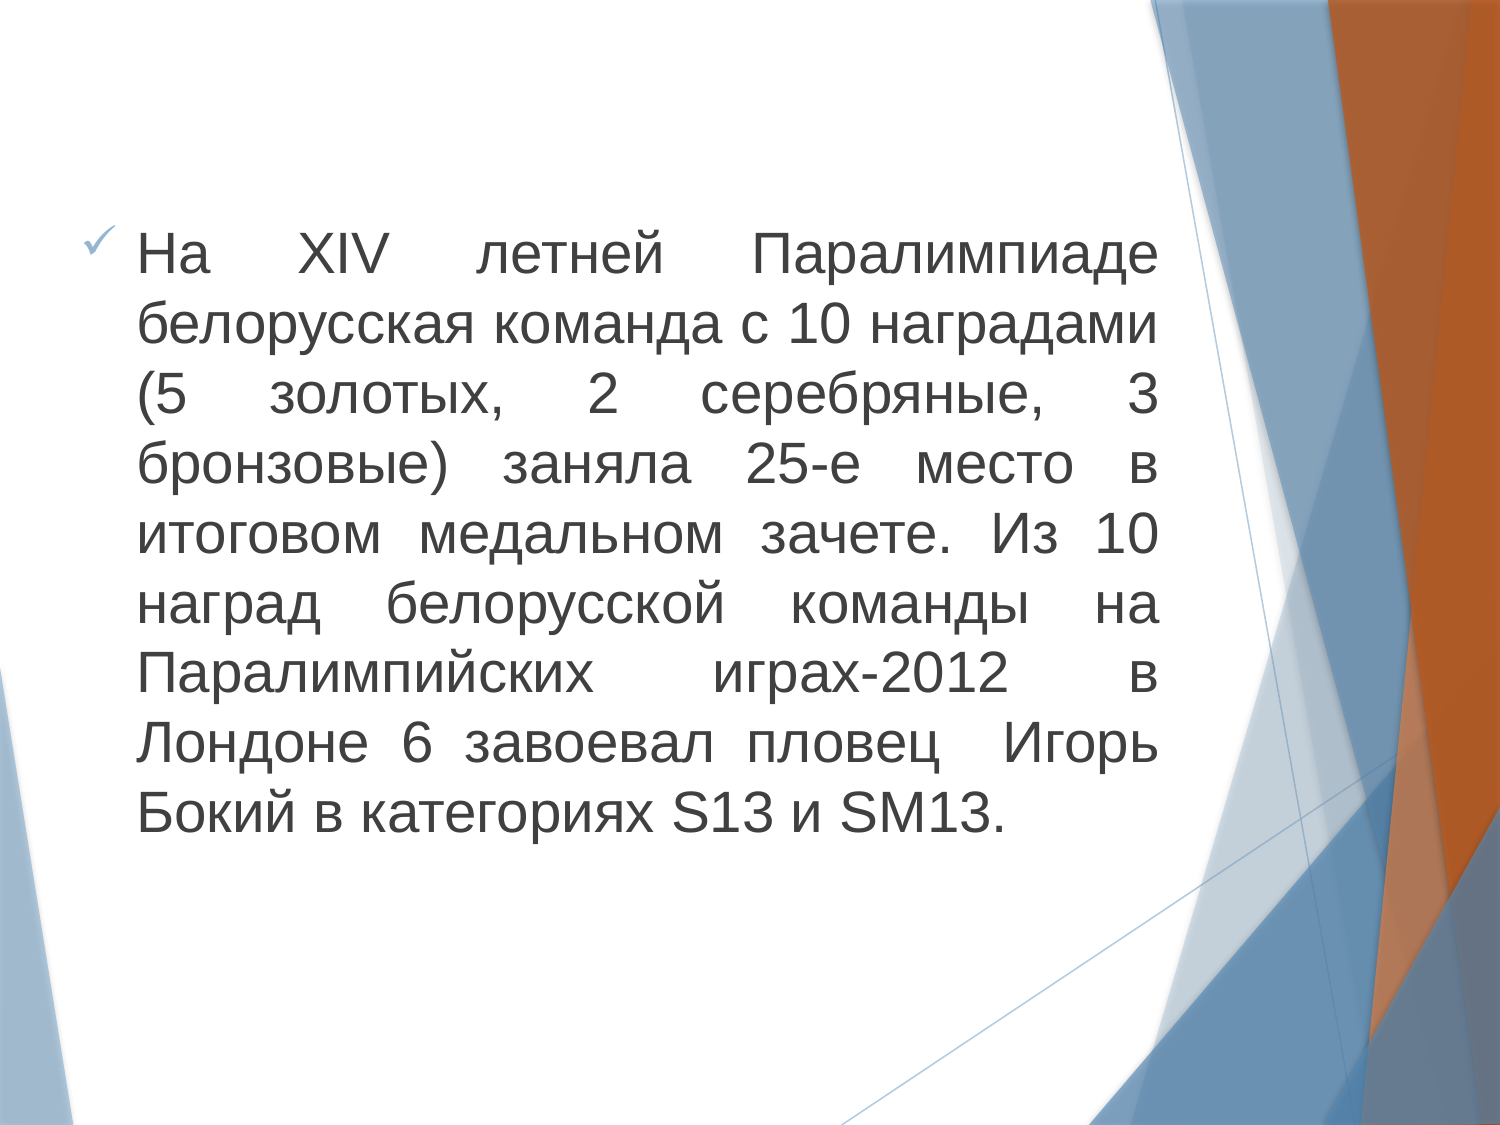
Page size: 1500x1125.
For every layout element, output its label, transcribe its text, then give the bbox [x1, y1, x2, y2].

list На XIV летней Паралимпиаде белорусская команда с 10 наградами (5 золотых, 2 серебряные, 3 бронзовые) заняла 25-е место в итоговом медальном зачете. Из 10 наград белорусской команды на Паралимпийских играх-2012 в Лондоне 6 завоевал пловец Игорь Бокий в категориях S13 и SM13. [64, 208, 1176, 991]
